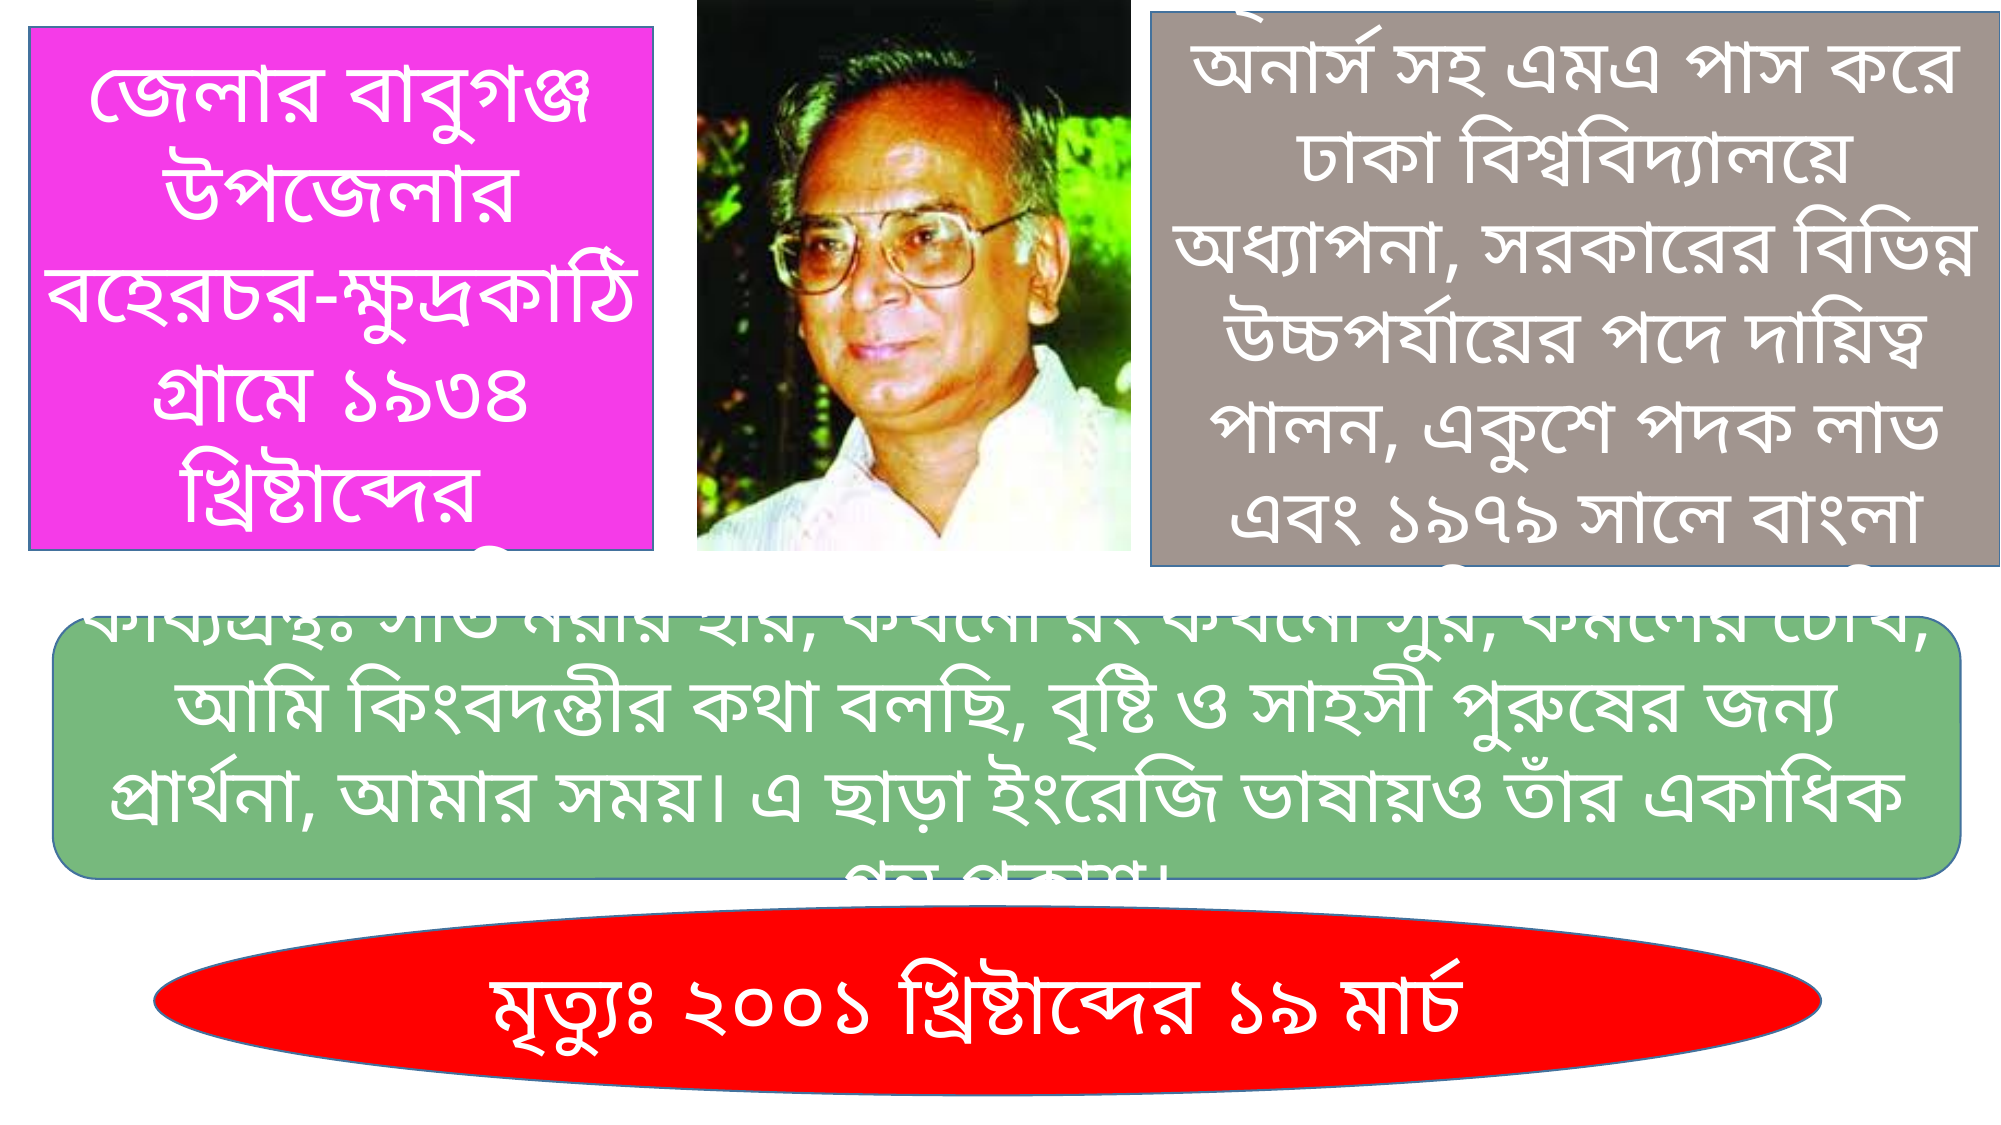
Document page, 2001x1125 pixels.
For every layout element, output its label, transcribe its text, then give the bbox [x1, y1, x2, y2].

text_box কৃতিত্বঃ ইংরেজি সাহিত্যে অনার্স সহ এমএ পাস করে ঢাকা বিশ্ববিদ্যালয়ে অধ্যাপনা, সরকারের বিভিন্ন উচ্চপর্যায়ের পদে দায়িত্ব পালন, একুশে পদক লাভ এবং ১৯৭৯ সালে বাংলা একাডেমি পুরস্কার প্রাপ্তি। [1150, 11, 2000, 567]
text_box কাব্যগ্রন্থঃ সাত নরীর হার, কখনো রং কখনো সুর, কমলের চোখ, আমি কিংবদন্তীর কথা বলছি, বৃষ্টি ও সাহসী পুরুষের জন্য প্রার্থনা, আমার সময়। এ ছাড়া ইংরেজি ভাষায়ও তাঁর একাধিক গ্রন্থ প্রকাশ। [51, 615, 1962, 880]
text_box জন্মঃ বরিশাল জেলার বাবুগঞ্জ উপজেলার বহেরচর-ক্ষুদ্রকাঠি গ্রামে ১৯৩৪ খ্রিষ্টাব্দের ৮ ফেব্রুয়ারি [28, 26, 654, 551]
text_box মৃত্যুঃ ২০০১ খ্রিষ্টাব্দের ১৯ মার্চ [153, 905, 1823, 1097]
picture [697, 0, 1131, 551]
